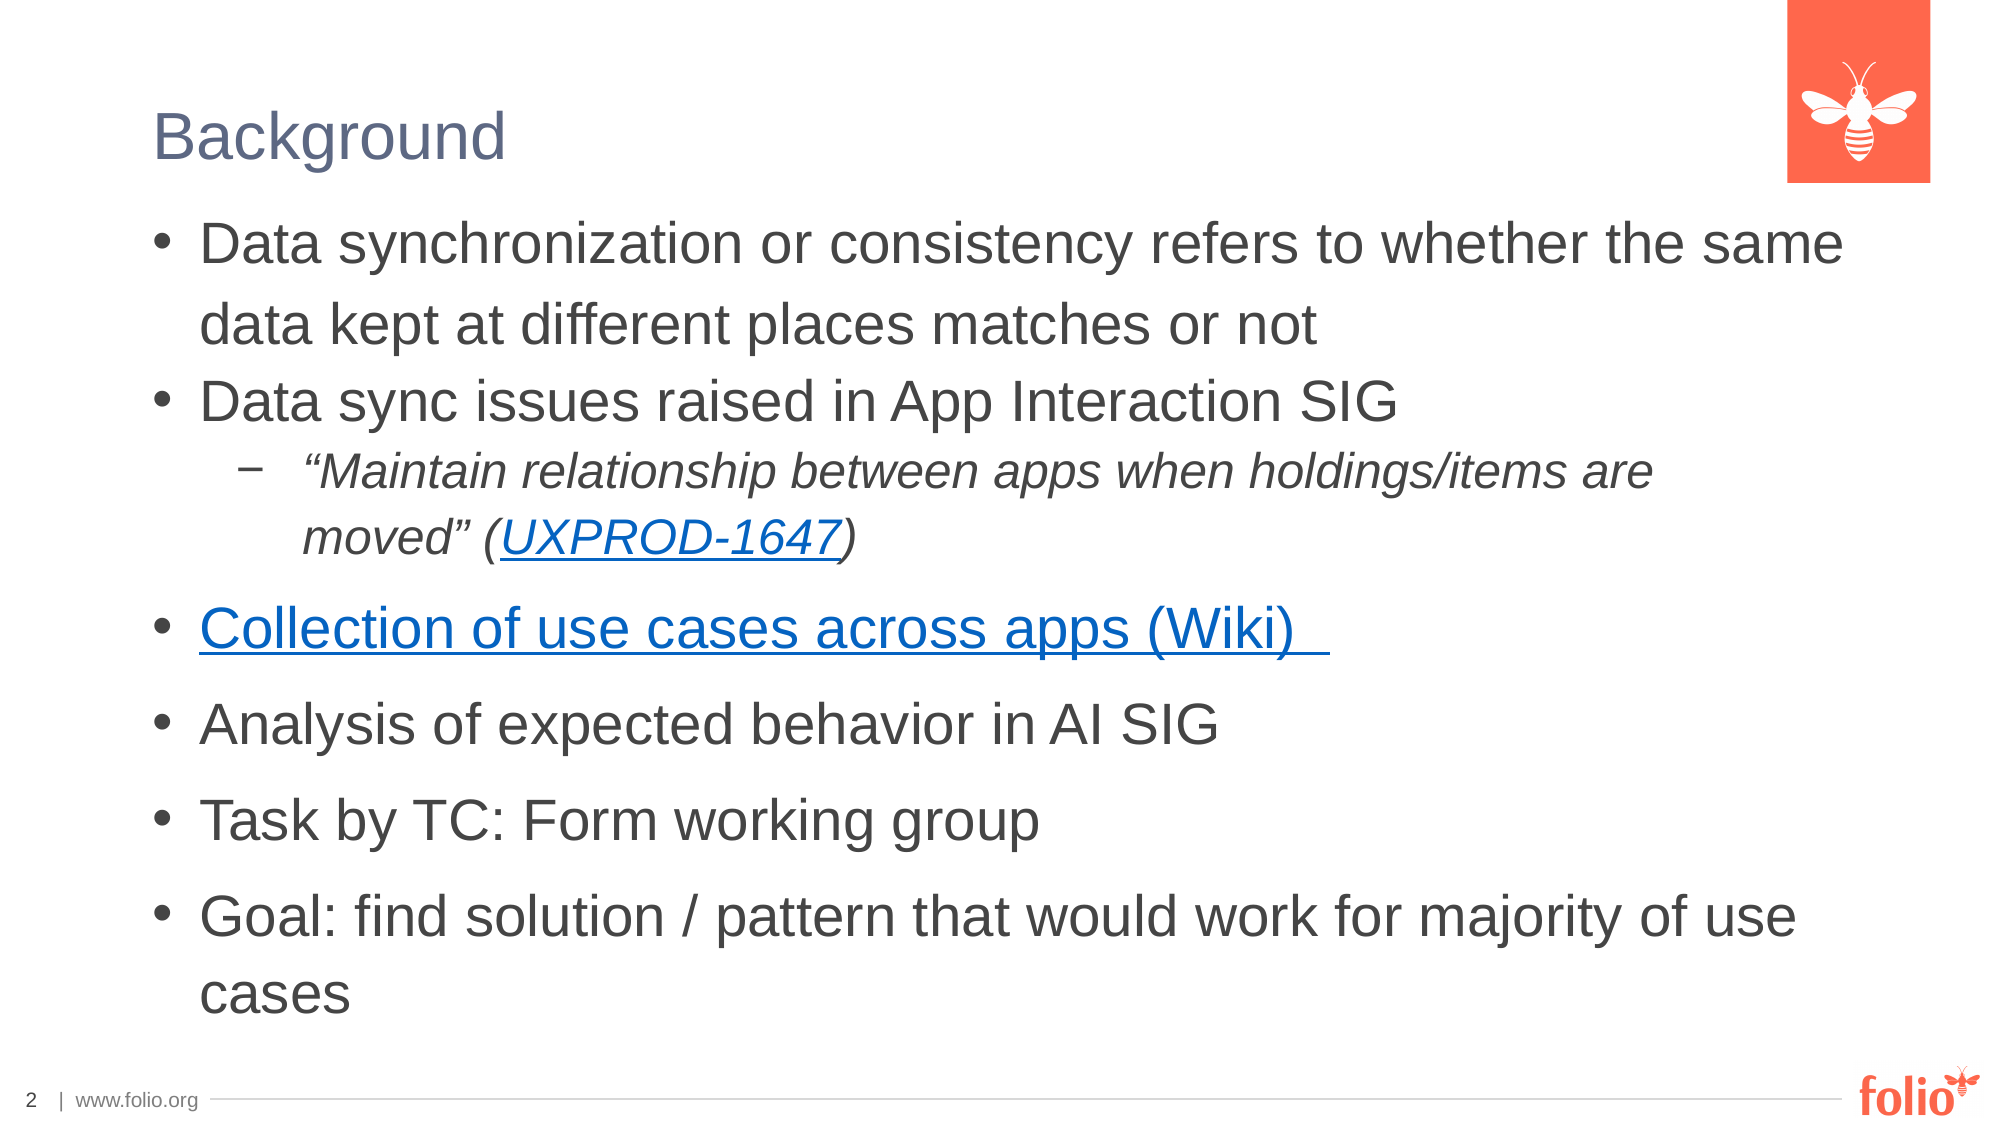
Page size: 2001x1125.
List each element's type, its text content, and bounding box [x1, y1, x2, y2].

picture [1800, 60, 1918, 163]
list Data synchronization or consistency refers to whether the same data kept at different places matches or not Data sync issues raised in App Interaction SIG “Maintain relationship between apps when holdings/items are moved” (UXPROD-1647) Collection of use cases across apps (Wiki) Analysis of expected behavior in AI SIG Task by TC: Form working group Goal: find solution / pattern that would work for majority of use cases [137, 187, 1863, 1039]
picture [1853, 1060, 1984, 1118]
title Background [137, 77, 1863, 187]
